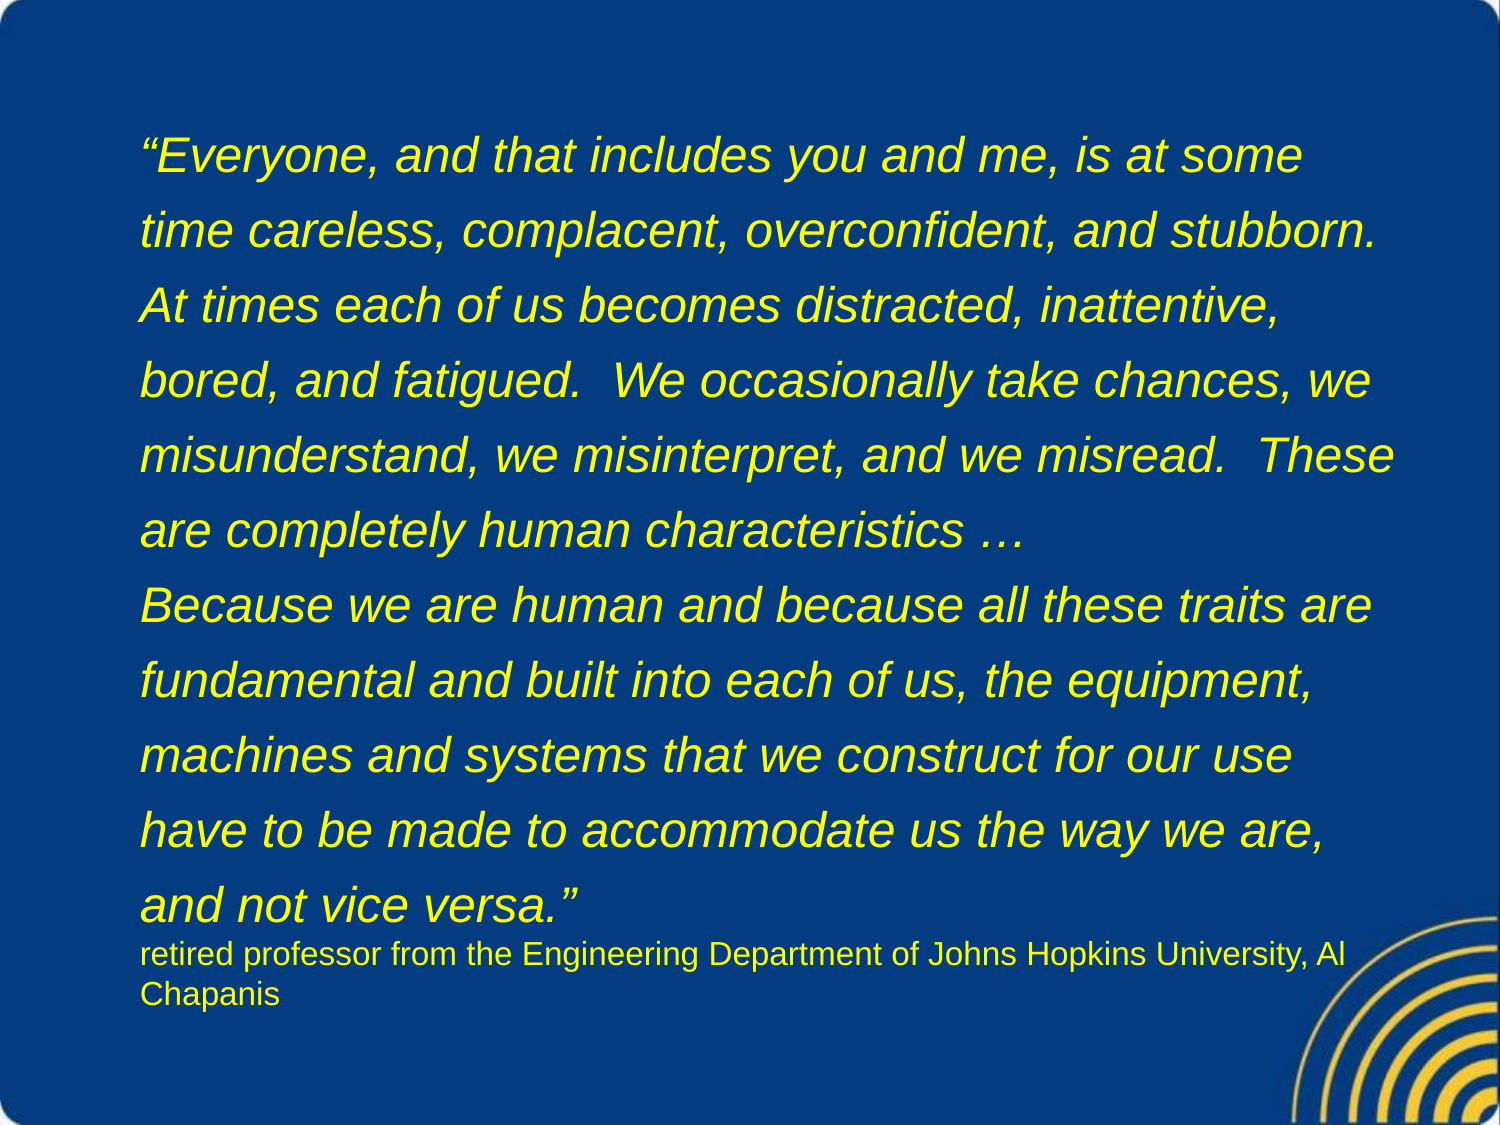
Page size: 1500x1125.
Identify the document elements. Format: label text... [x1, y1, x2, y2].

text_box “Everyone, and that includes you and me, is at some time careless, complacent, overconfident, and stubborn. At times each of us becomes distracted, inattentive, bored, and fatigued. We occasionally take chances, we misunderstand, we misinterpret, and we misread. These are completely human characteristics … Because we are human and because all these traits are fundamental and built into each of us, the equipment, machines and systems that we construct for our use have to be made to accommodate us the way we are, and not vice versa.” retired professor from the Engineering Department of Johns Hopkins University, Al Chapanis [125, 99, 1425, 1020]
picture [0, 0, 1500, 1125]
